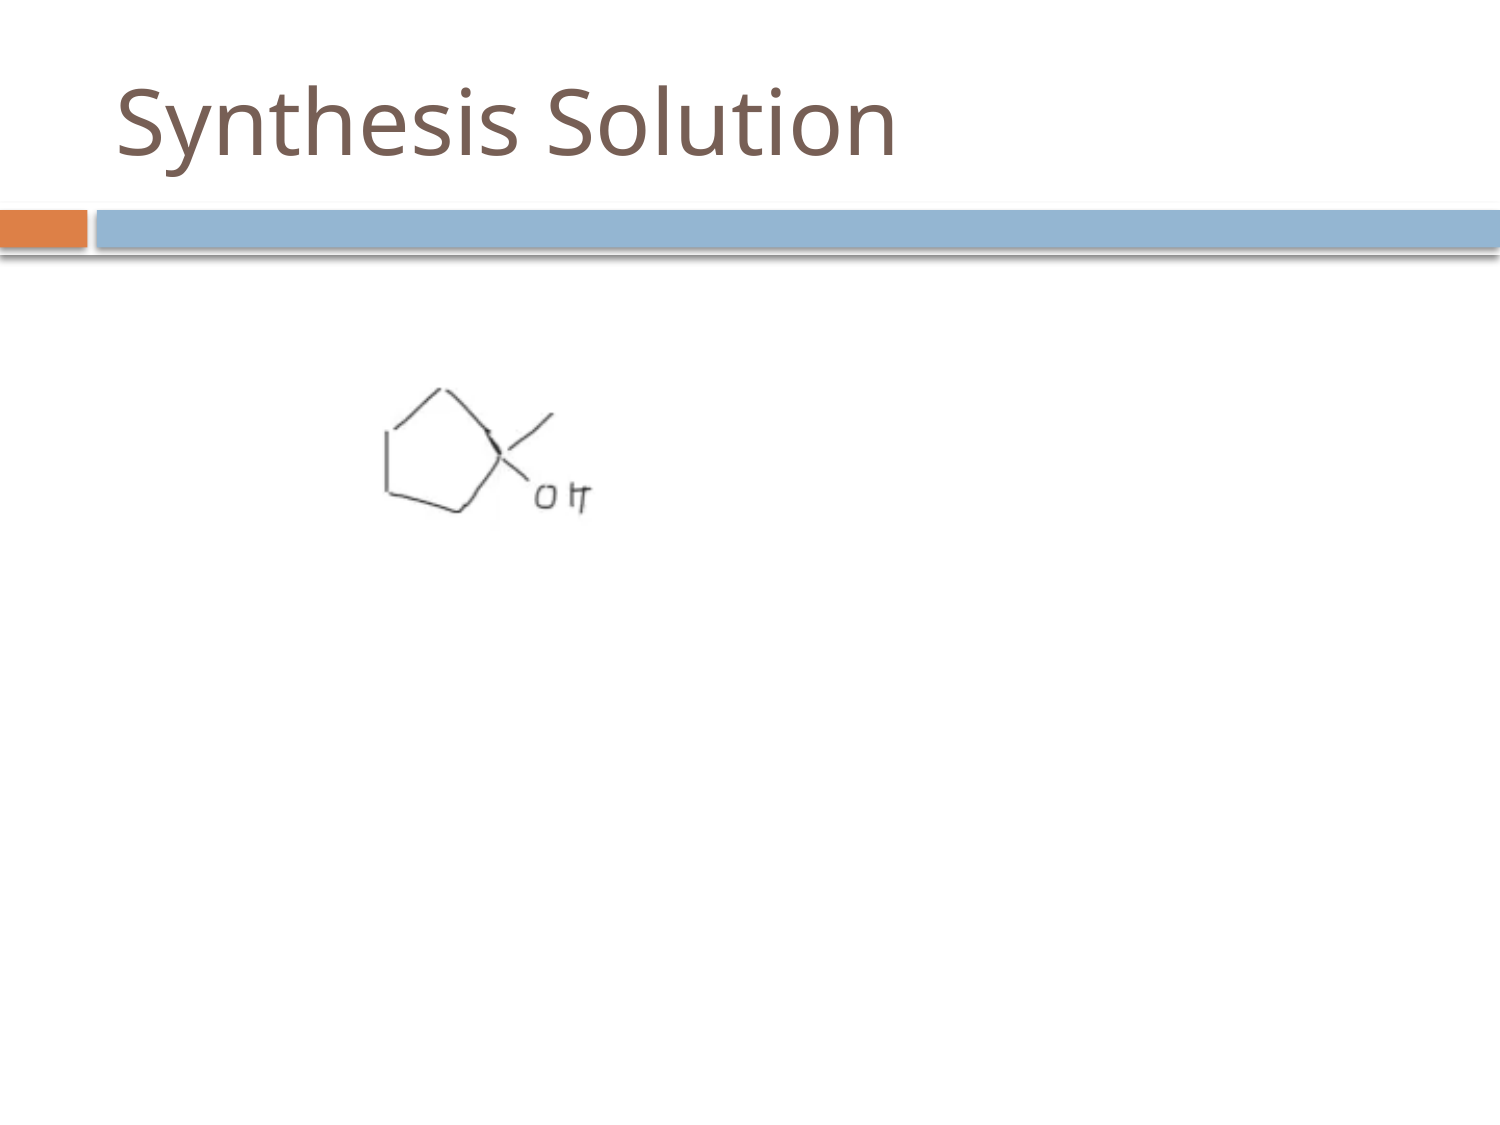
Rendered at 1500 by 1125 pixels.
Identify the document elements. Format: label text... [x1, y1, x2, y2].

title Synthesis Solution [100, 37, 1438, 200]
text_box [223, 295, 1225, 1047]
